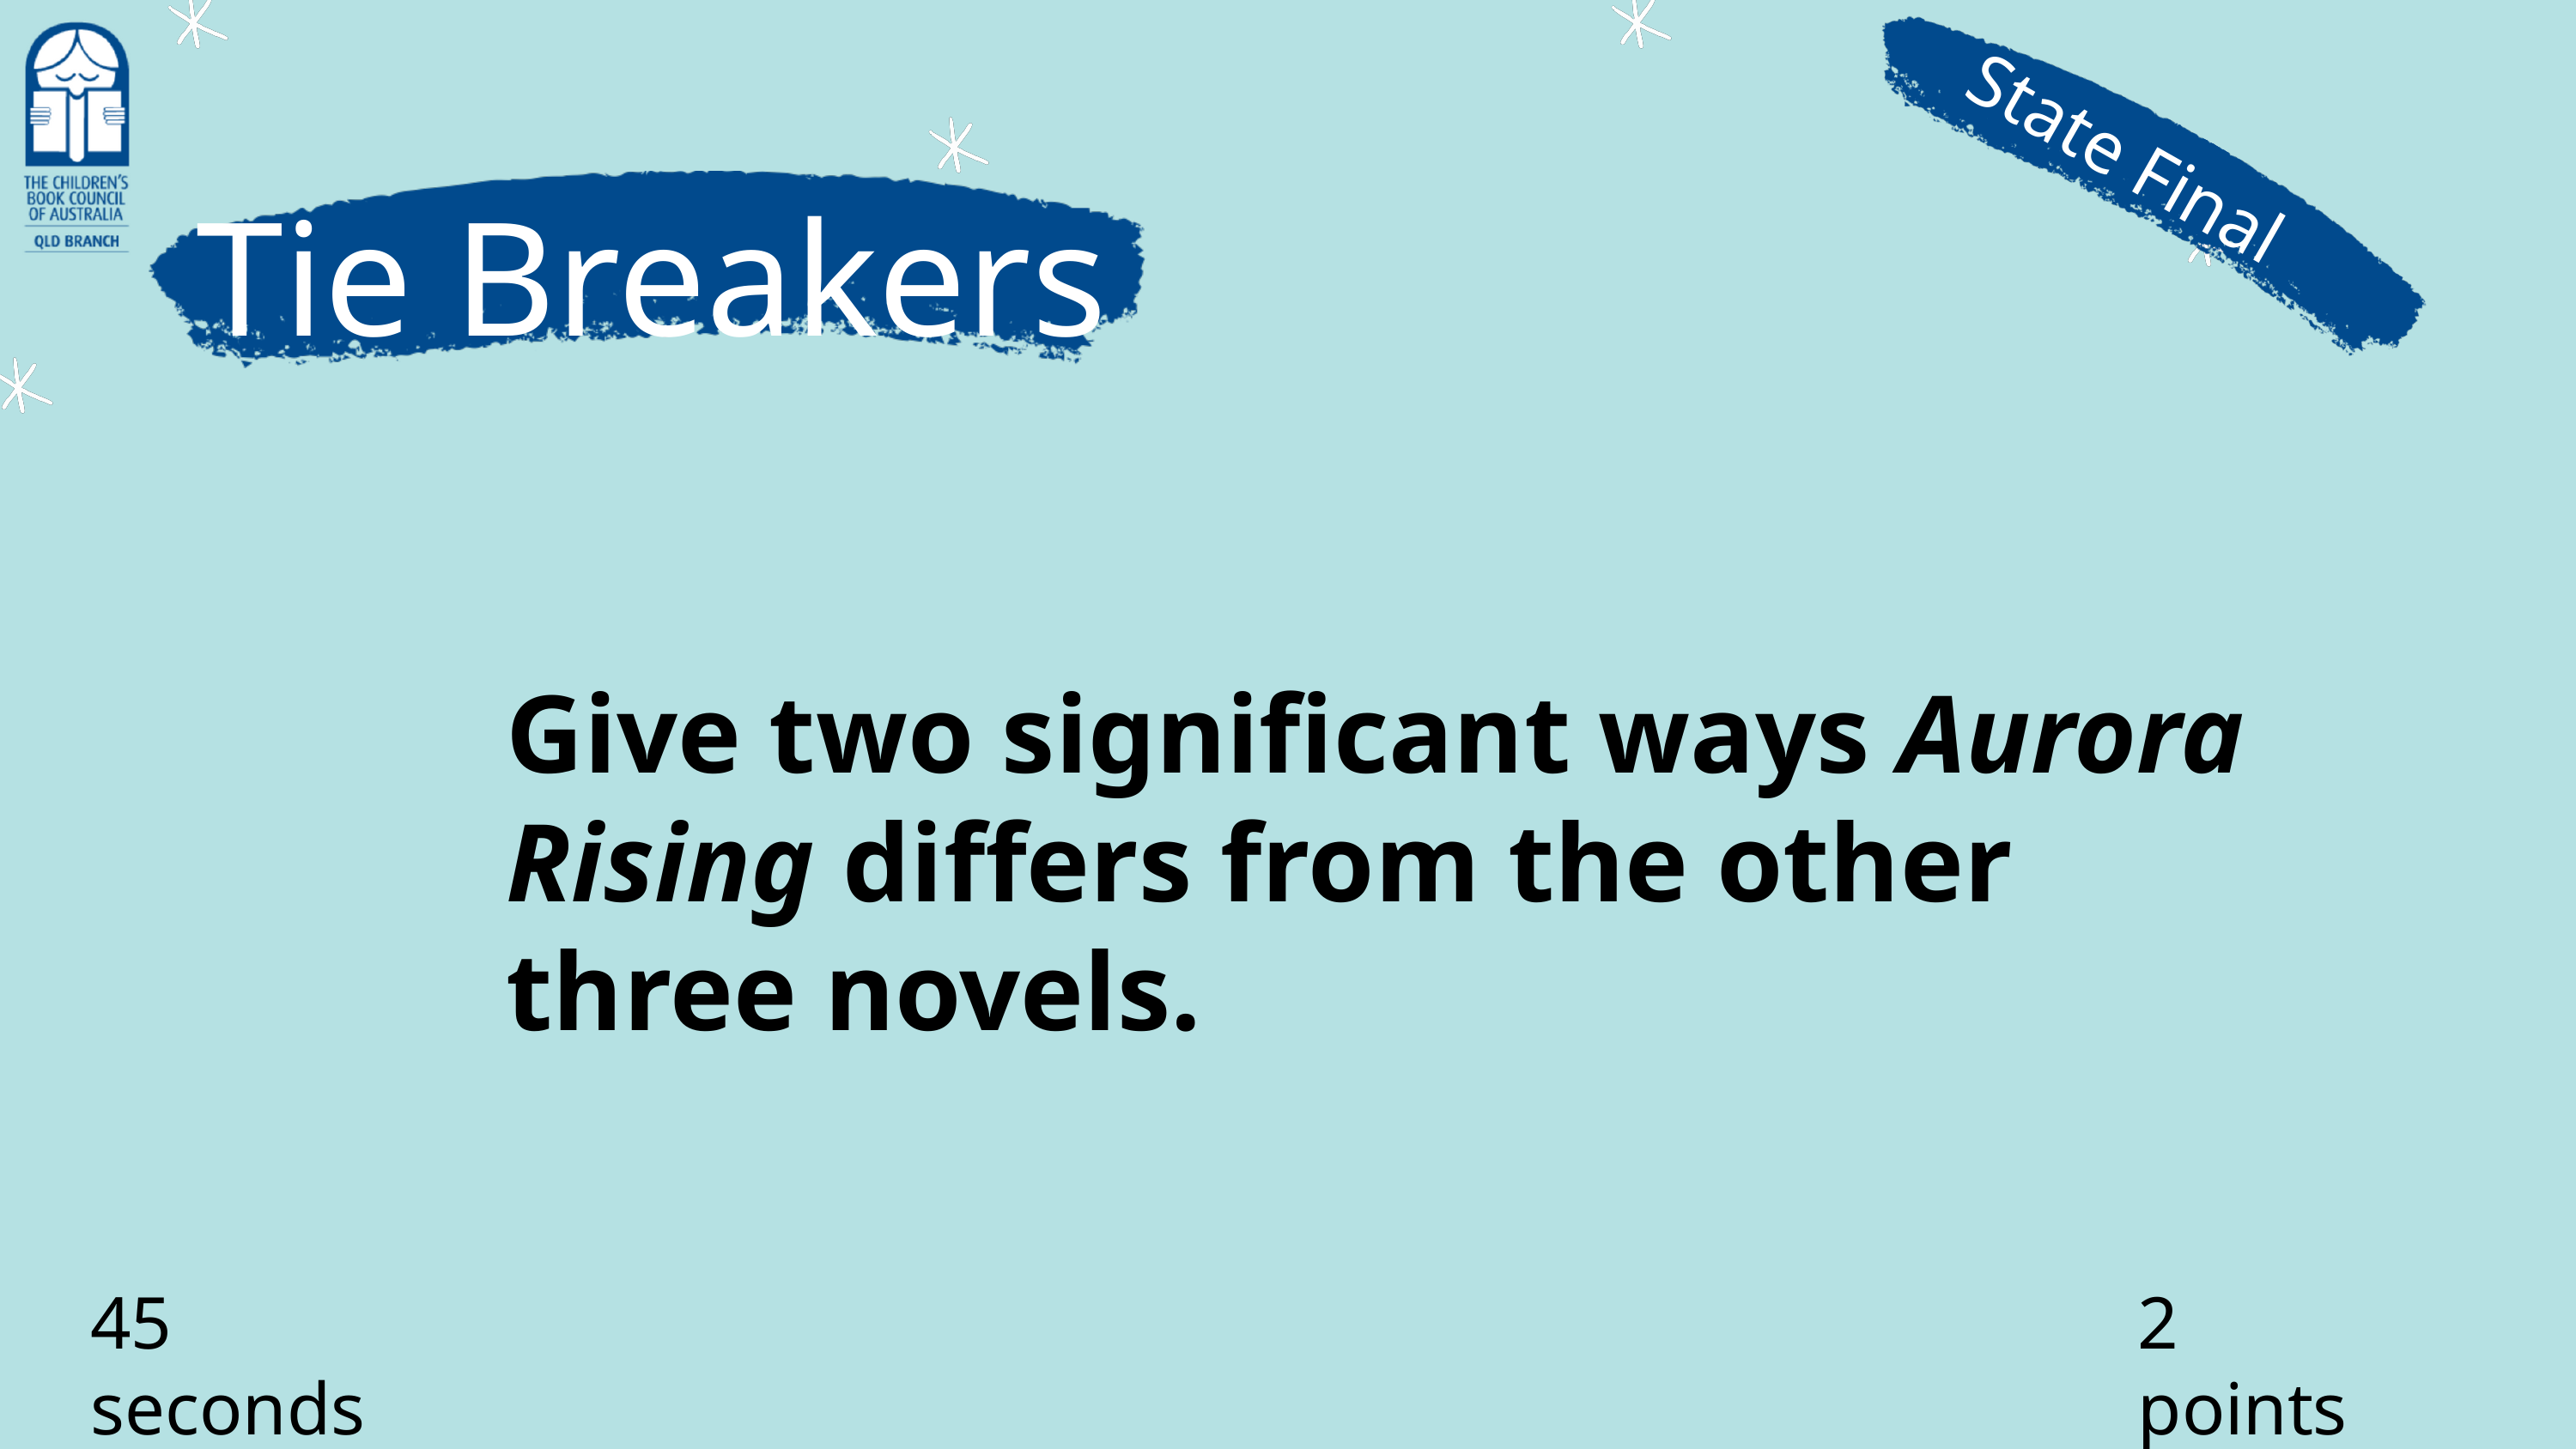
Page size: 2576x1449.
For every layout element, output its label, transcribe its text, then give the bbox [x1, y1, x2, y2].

text_box 45 seconds [77, 1271, 478, 1449]
picture [2135, 236, 2445, 379]
picture [0, 356, 53, 415]
picture [1852, 0, 2133, 99]
picture [10, 11, 145, 279]
picture [1609, 0, 1672, 50]
picture [927, 115, 989, 174]
text_box 2 points [2124, 1271, 2394, 1449]
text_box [1668, 99, 2576, 236]
text_box Give two significant ways Aurora Rising differs from the other three novels. [493, 659, 2297, 1059]
picture [166, 0, 228, 50]
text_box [144, 147, 1151, 368]
